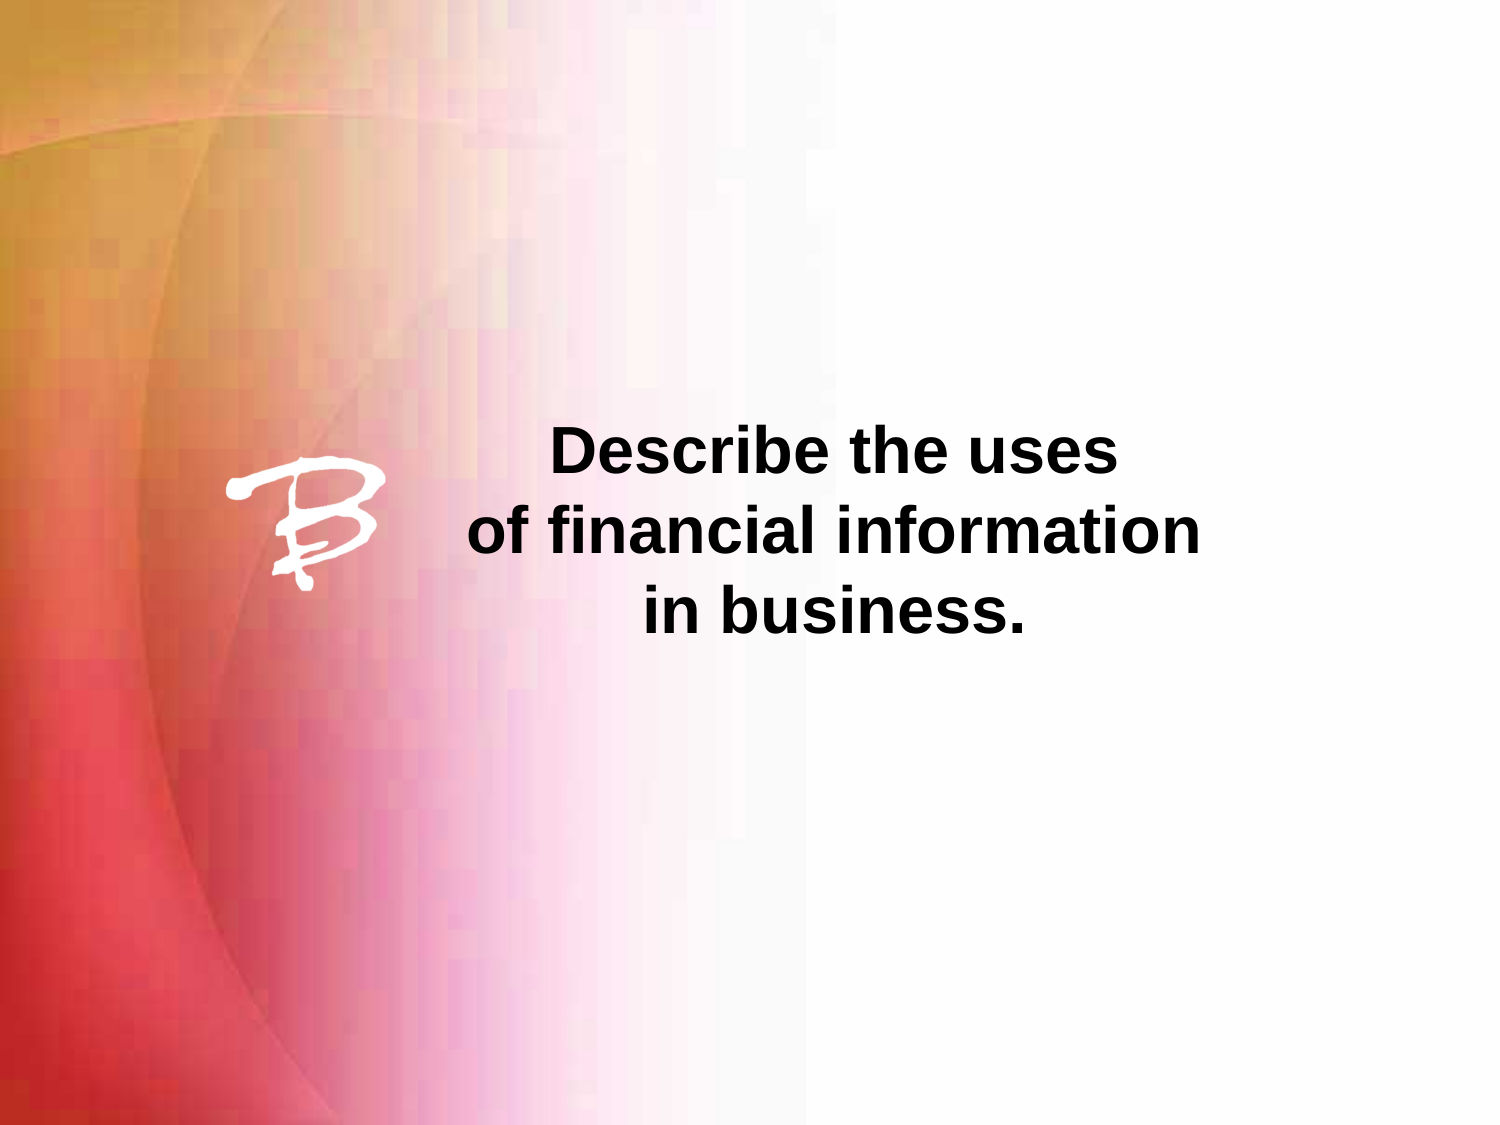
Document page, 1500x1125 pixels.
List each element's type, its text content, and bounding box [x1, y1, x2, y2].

text_box Describe the uses of financial information in business. [387, 399, 1300, 655]
picture [0, 0, 1500, 1125]
